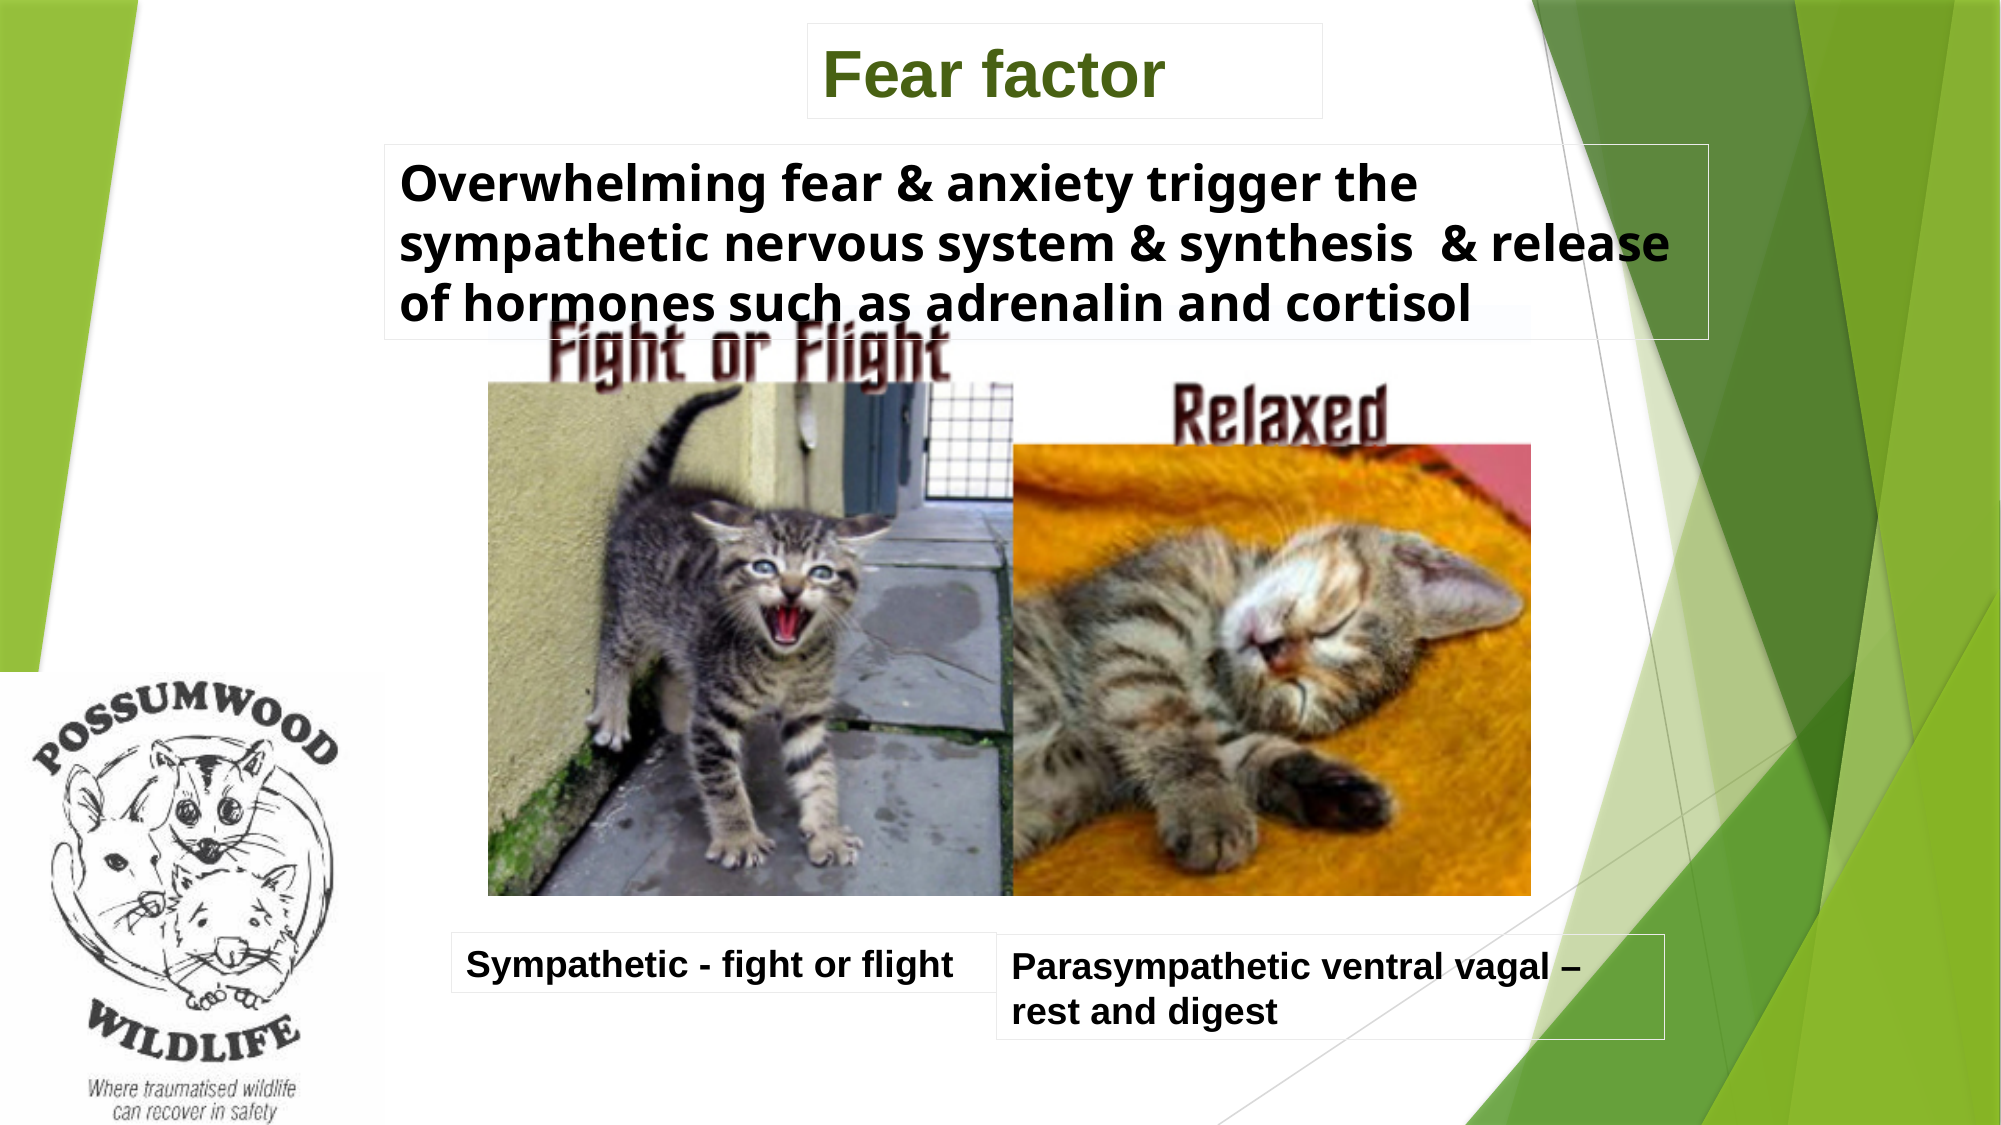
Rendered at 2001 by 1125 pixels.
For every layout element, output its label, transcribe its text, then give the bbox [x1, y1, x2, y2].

text_box Overwhelming fear & anxiety trigger the sympathetic nervous system & synthesis & release of hormones such as adrenalin and cortisol [384, 144, 1709, 340]
text_box Parasympathetic ventral vagal – rest and digest [996, 934, 1665, 1040]
picture [0, 672, 385, 1125]
text_box Fear factor [807, 23, 1323, 119]
text_box Sympathetic - fight or flight [451, 932, 997, 993]
picture [488, 304, 1532, 896]
